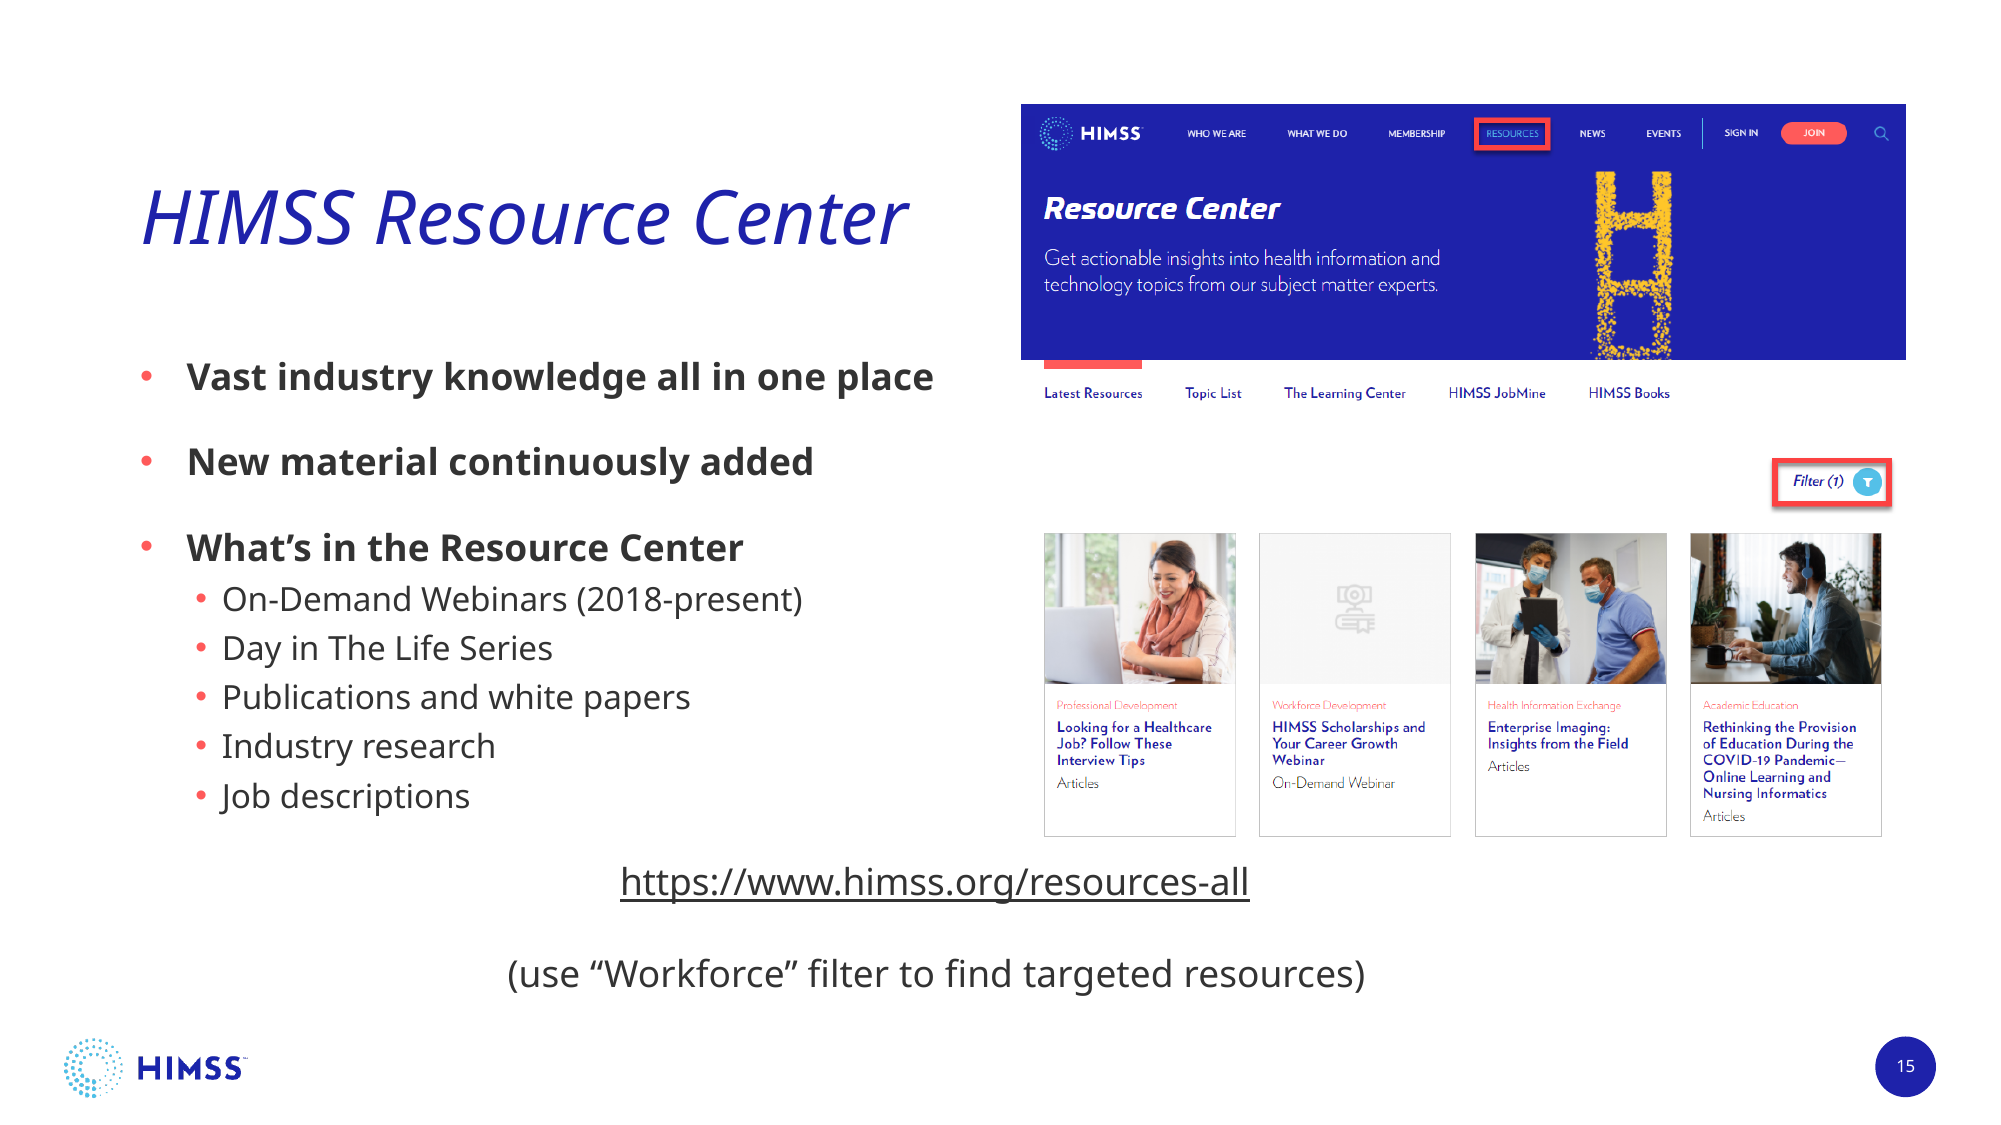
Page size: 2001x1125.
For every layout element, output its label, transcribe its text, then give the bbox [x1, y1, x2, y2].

title HIMSS Resource Center [140, 190, 1021, 331]
picture [42, 1015, 269, 1121]
slide_number 15 [1863, 1048, 1948, 1086]
picture [1021, 104, 1906, 856]
list Vast industry knowledge all in one place New material continuously added What’s in the Resource Center On-Demand Webinars (2018-present) Day in The Life Series Publications and white papers Industry research Job descriptions https://www.himss.org/resources-all (use “Workforce” filter to find targeted resources) [140, 331, 1754, 996]
